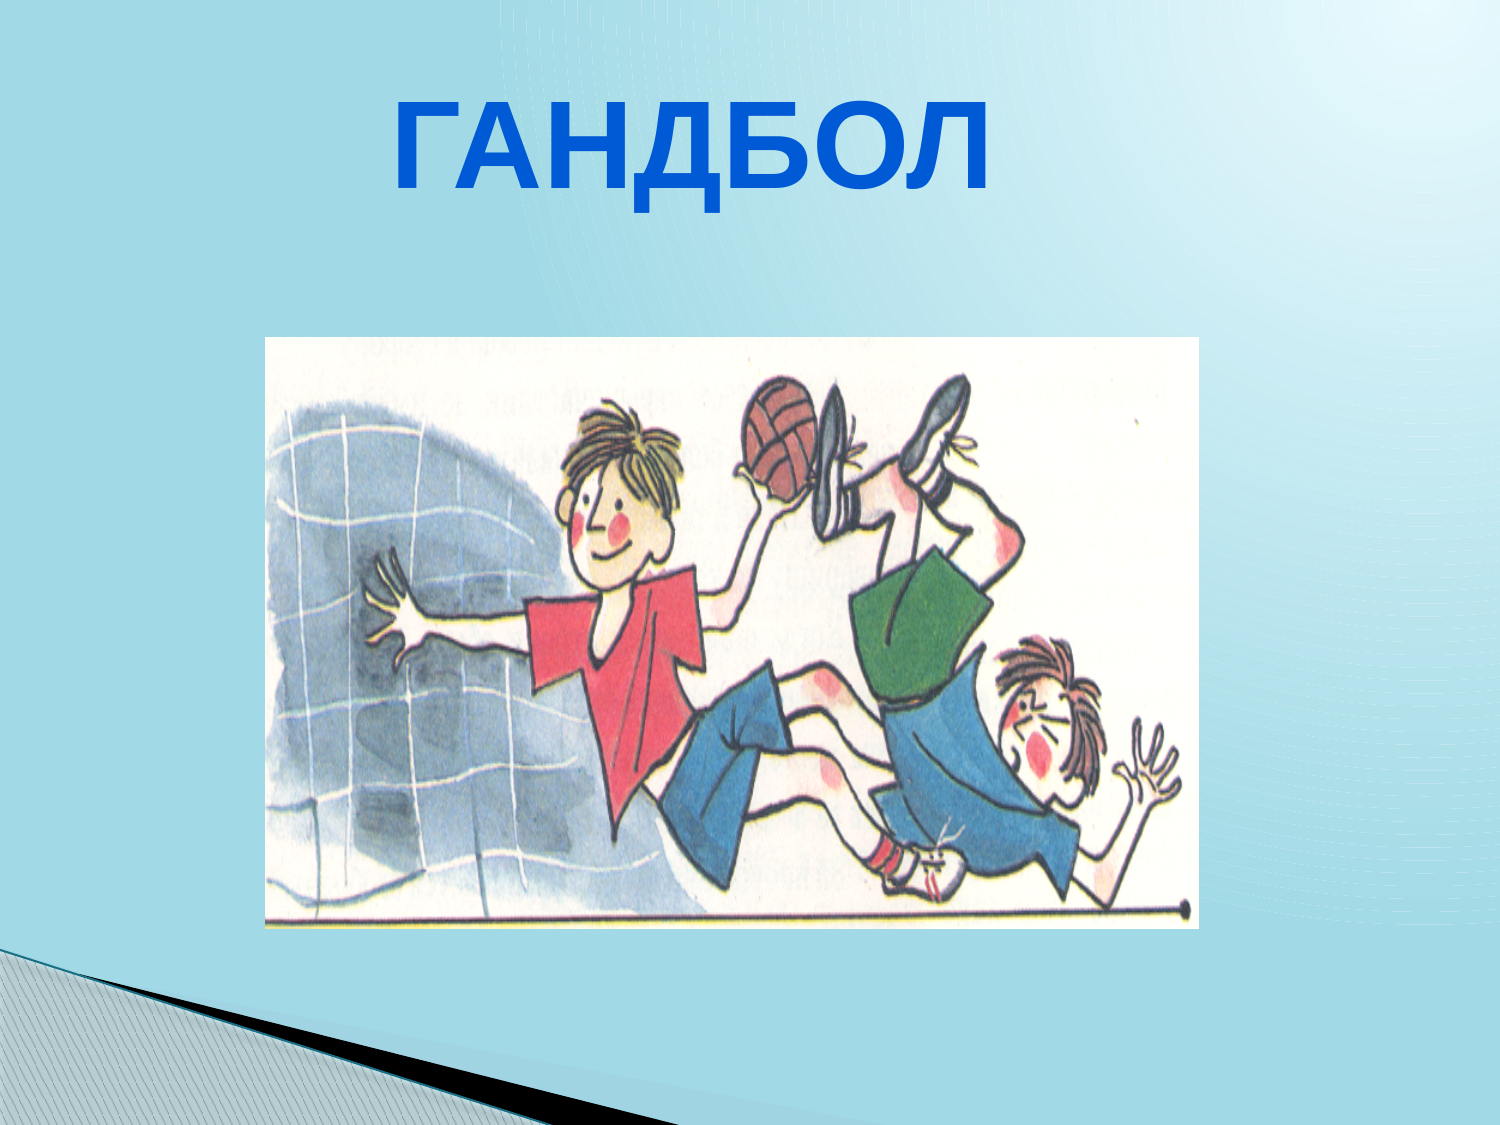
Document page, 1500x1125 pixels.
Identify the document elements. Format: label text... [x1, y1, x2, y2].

picture [265, 337, 1200, 929]
title ГАНДБОЛ [75, 45, 1219, 233]
